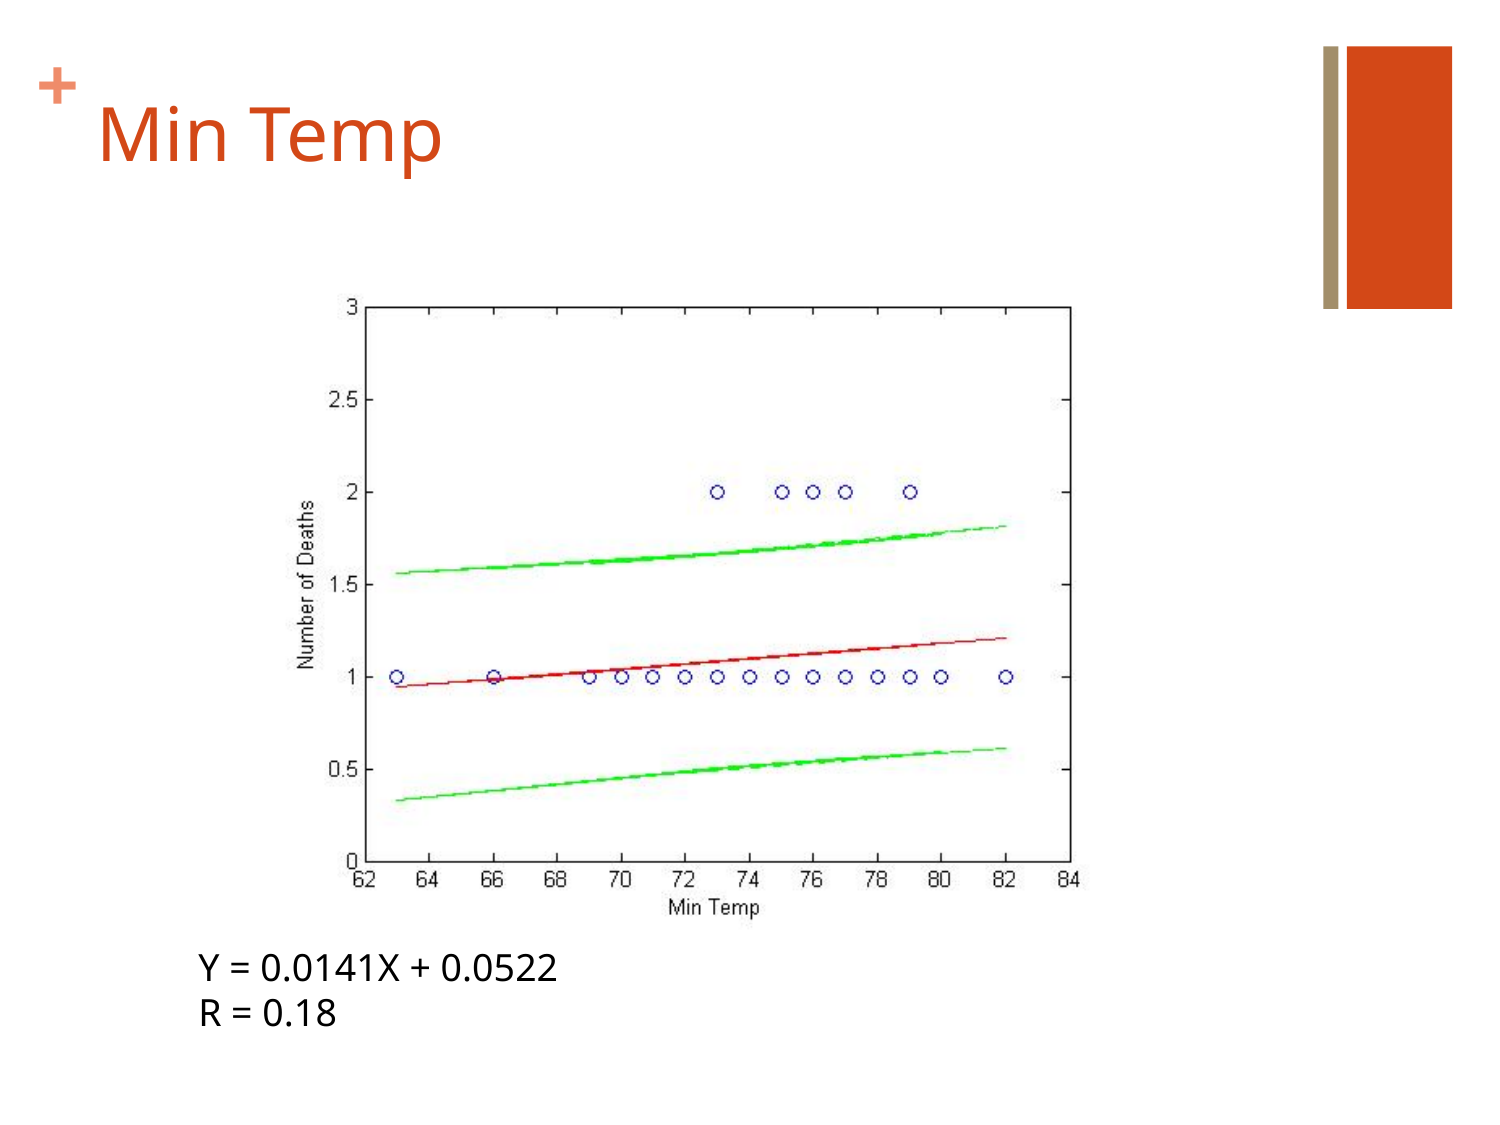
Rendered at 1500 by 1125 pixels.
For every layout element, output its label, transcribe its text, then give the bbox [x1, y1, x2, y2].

text_box Y = 0.0141X + 0.0522 R = 0.18 [183, 945, 1322, 1041]
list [81, 254, 1322, 936]
title Min Temp [81, 79, 1322, 254]
